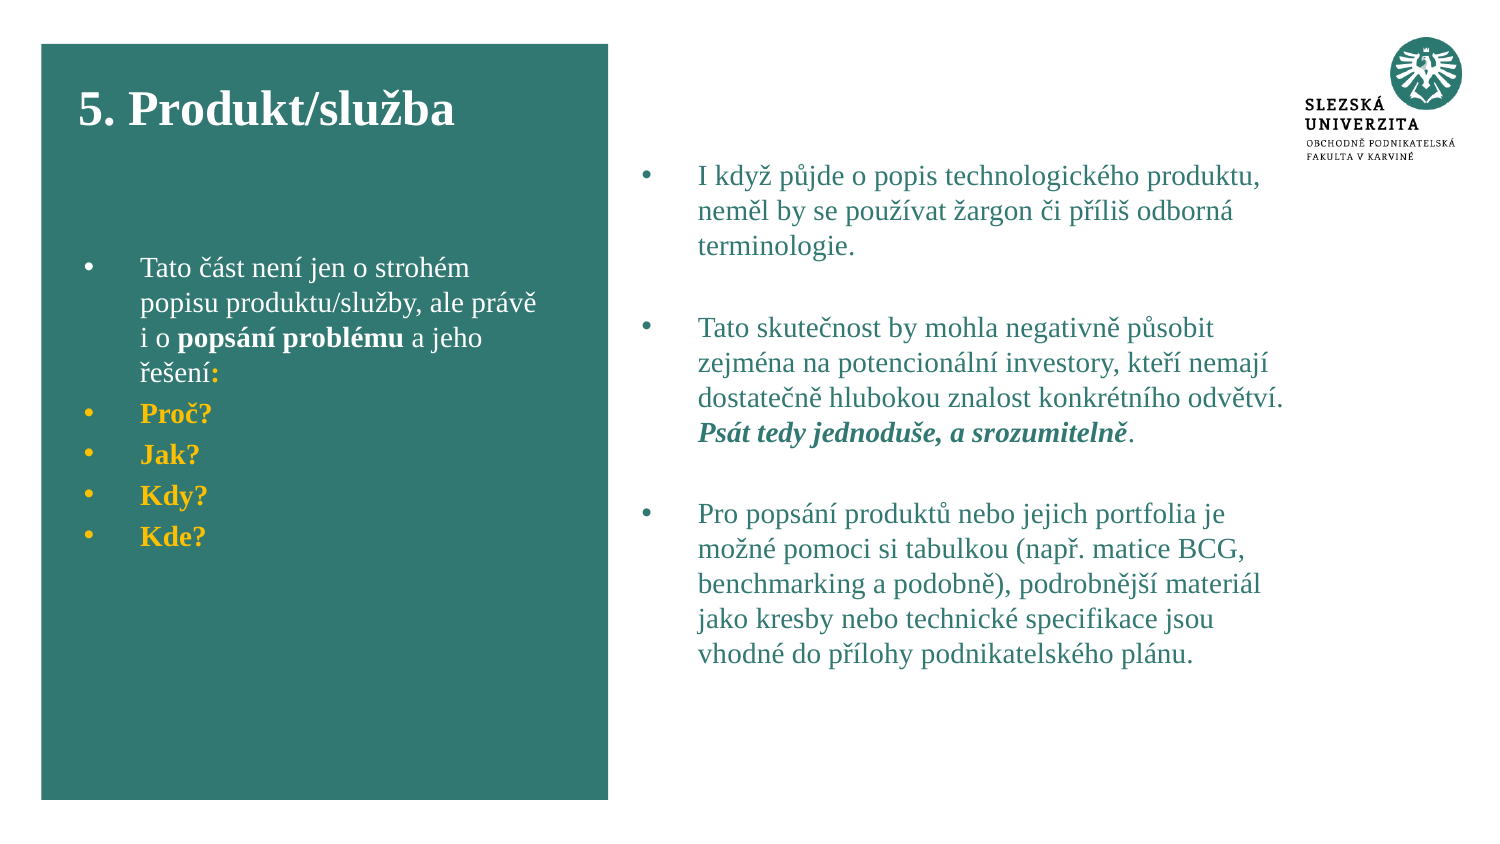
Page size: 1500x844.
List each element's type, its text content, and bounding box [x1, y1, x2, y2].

text_box Tato část není jen o strohém popisu produktu/služby, ale právě i o popsání problému a jeho řešení: Proč? Jak? Kdy? Kde? [68, 340, 565, 729]
text_box 5. Produkt/služba [63, 67, 586, 340]
picture [1304, 36, 1463, 160]
text_box [39, 42, 610, 802]
text_box I když půjde o popis technologického produktu, neměl by se používat žargon či příliš odborná terminologie. Tato skutečnost by mohla negativně působit zejména na potencionální investory, kteří nemají dostatečně hlubokou znalost konkrétního odvětví. Psát tedy jednoduše, a srozumitelně. Pro popsání produktů nebo jejich portfolia je možné pomoci si tabulkou (např. matice BCG, benchmarking a podobně), podrobnější materiál jako kresby nebo technické specifikace jsou vhodné do přílohy podnikatelského plánu. [626, 67, 1300, 661]
